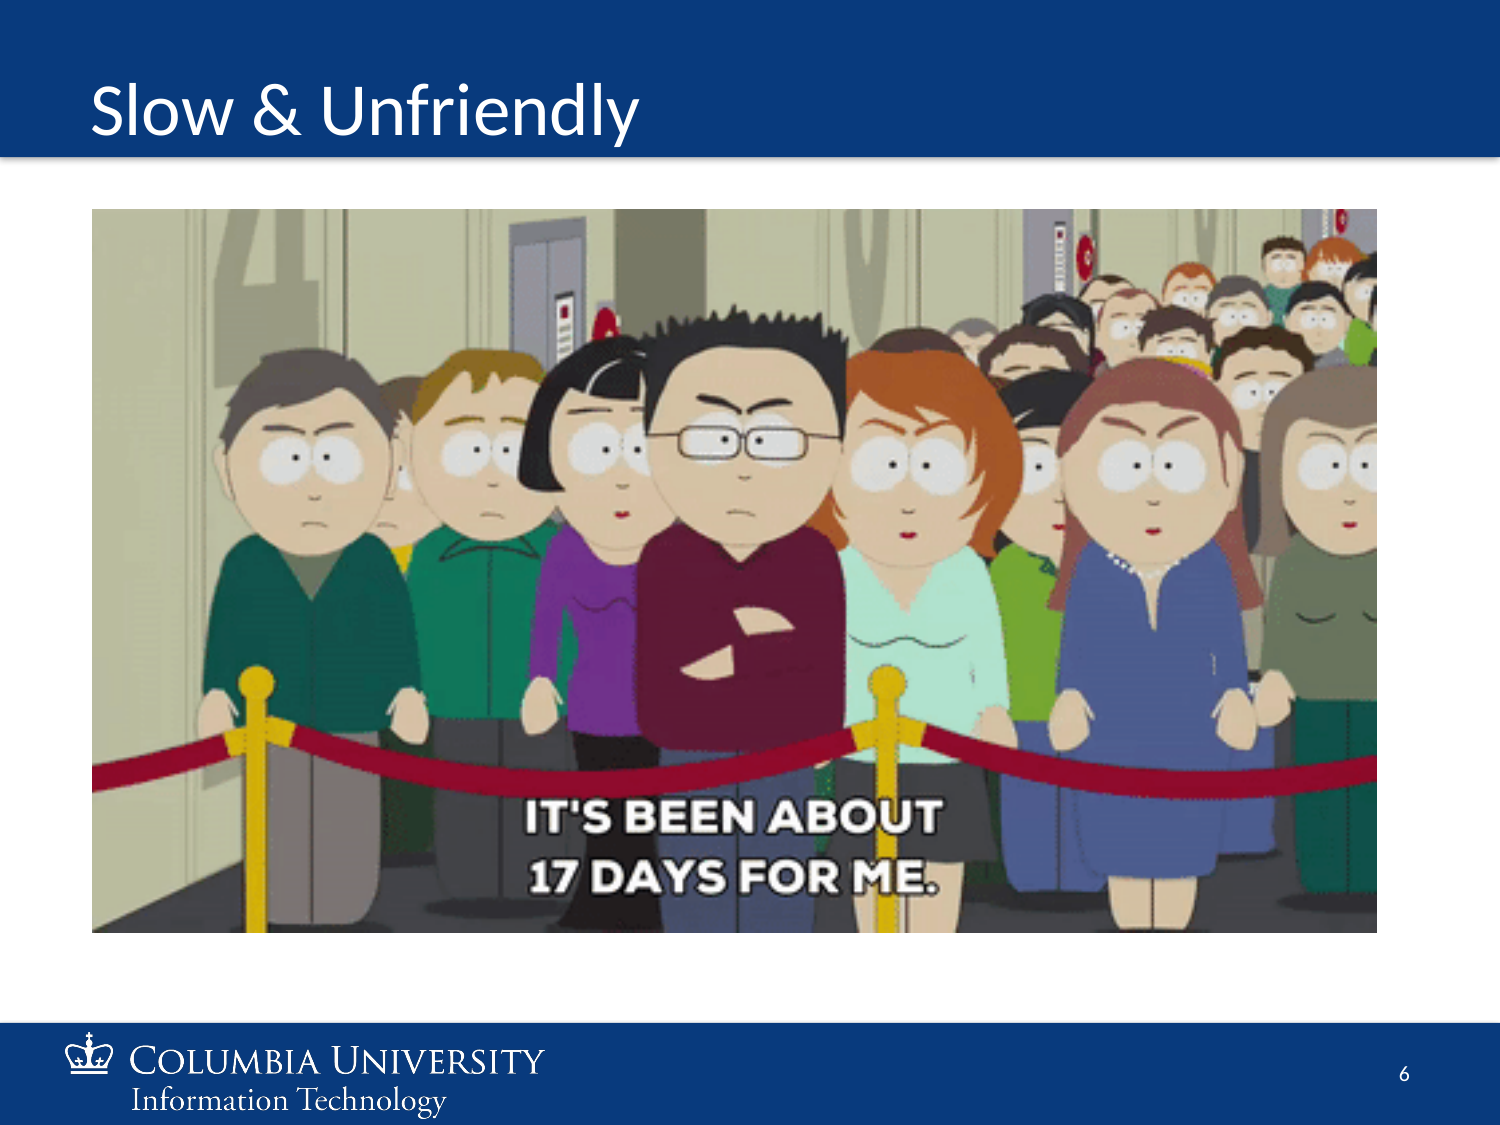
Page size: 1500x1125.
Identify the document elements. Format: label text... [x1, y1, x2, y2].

title Slow & Unfriendly [75, 1, 1426, 210]
slide_number ‹#› [1074, 1042, 1425, 1103]
picture [65, 1032, 545, 1119]
picture [92, 209, 1377, 933]
